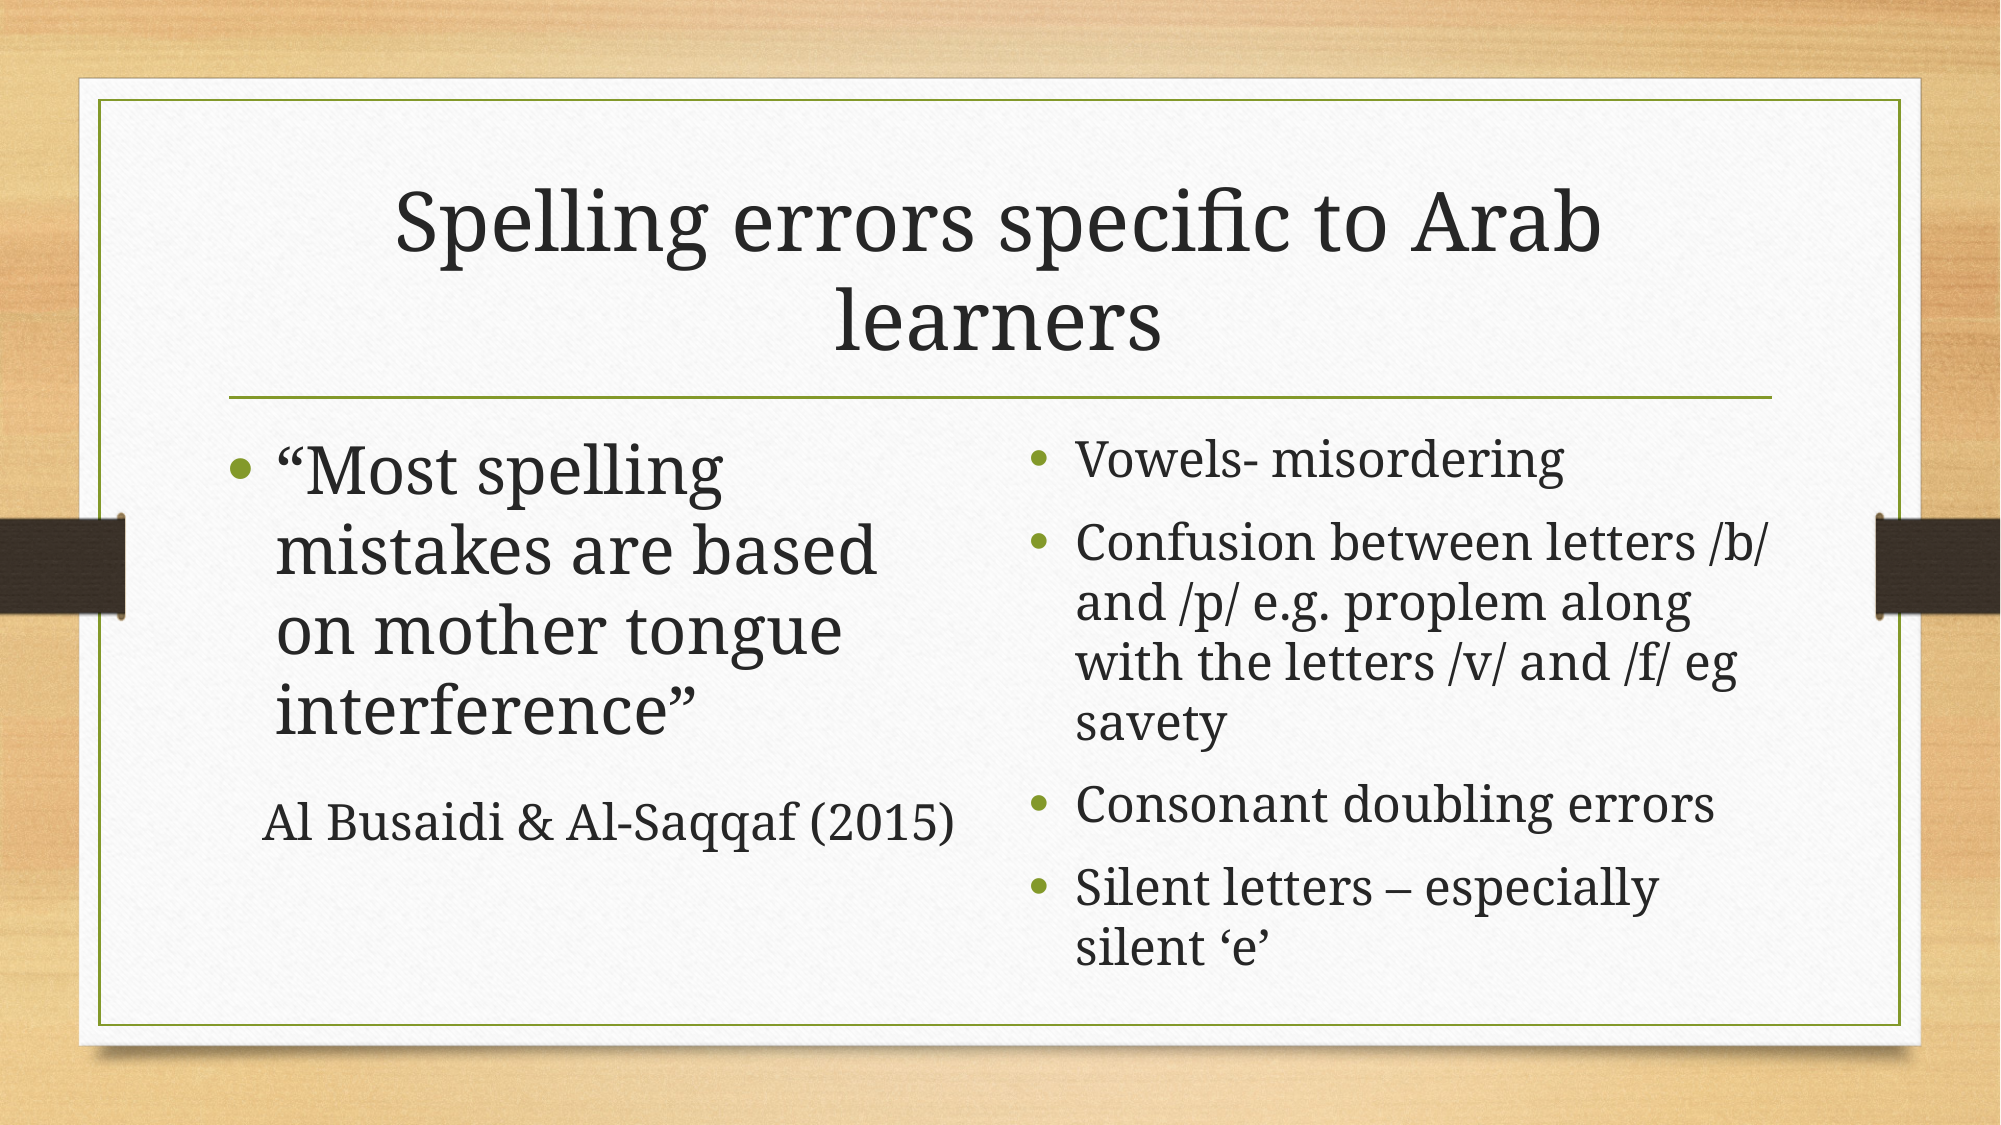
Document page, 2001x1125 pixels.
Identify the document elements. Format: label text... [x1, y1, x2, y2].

list Vowels- misordering Confusion between letters /b/ and /p/ e.g. proplem along with the letters /v/ and /f/ eg savety Consonant doubling errors Silent letters – especially silent ‘e’ [1013, 420, 1788, 963]
picture [0, 0, 2001, 1125]
list “Most spelling mistakes are based on mother tongue interference” Al Busaidi & Al-Saqqaf (2015) [213, 420, 987, 963]
title Spelling errors specific to Arab learners [212, 161, 1788, 375]
